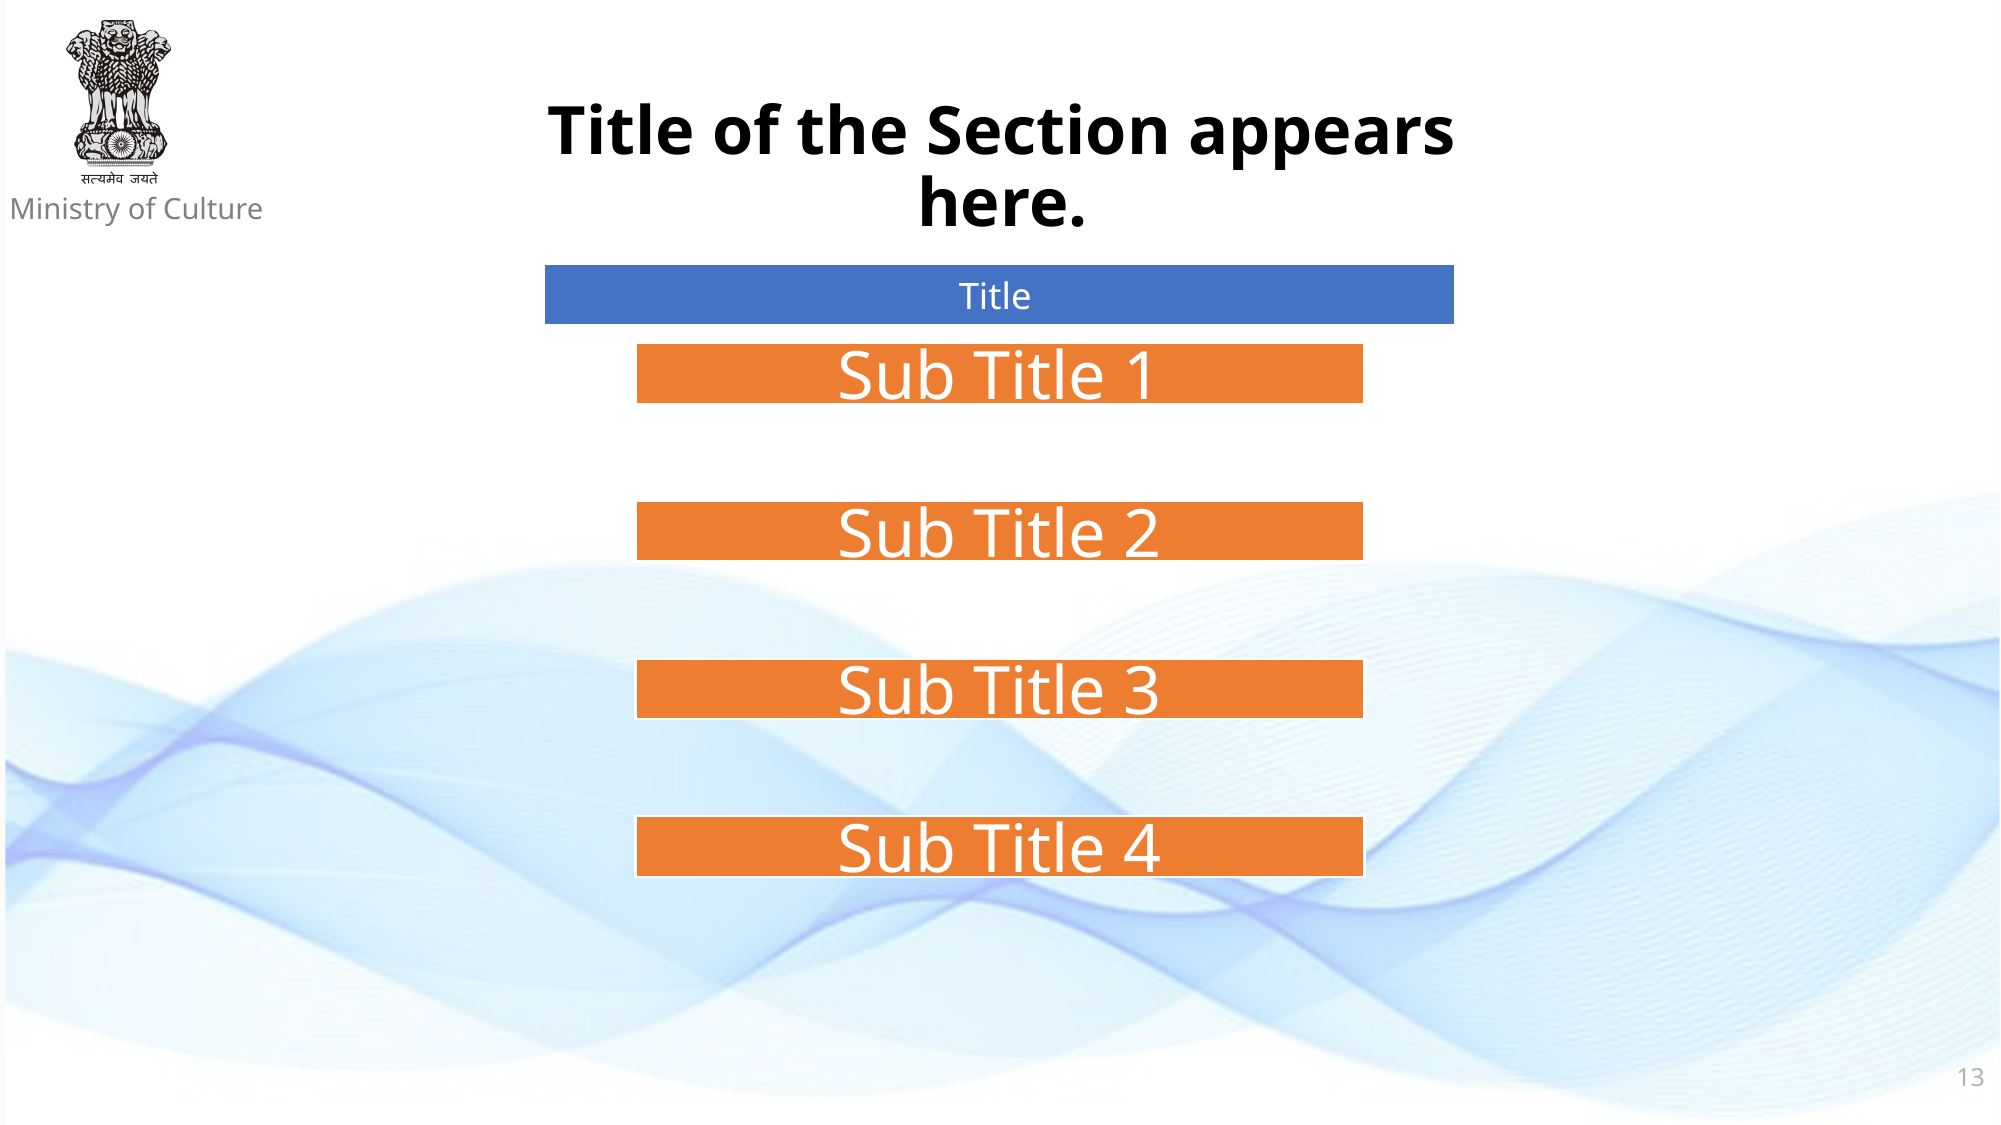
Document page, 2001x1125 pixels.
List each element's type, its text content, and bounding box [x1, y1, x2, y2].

slide_number 13 [1550, 1048, 2000, 1109]
text_box Title of the Section appears here. [491, 89, 1513, 249]
picture [66, 20, 171, 184]
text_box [430, 264, 1570, 1035]
